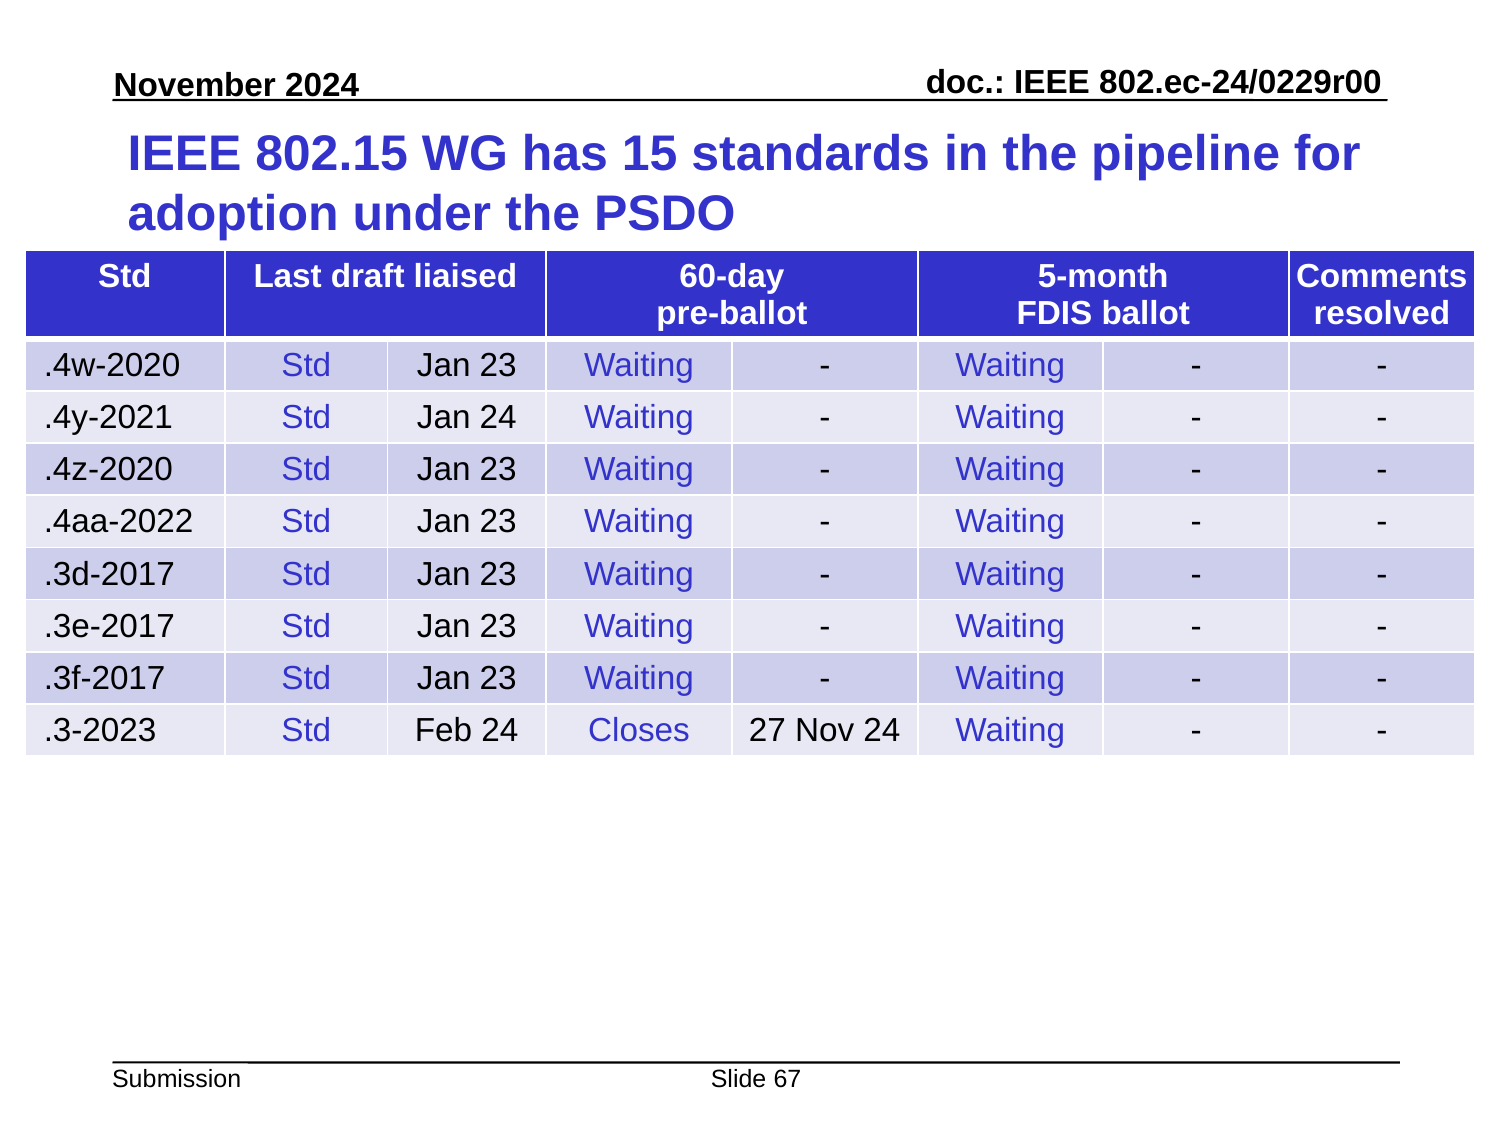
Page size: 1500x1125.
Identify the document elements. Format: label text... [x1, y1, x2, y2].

table_cell Jan 23 [388, 444, 545, 494]
table_cell - [1104, 548, 1288, 599]
table_cell - [733, 548, 917, 599]
table_cell Std [226, 548, 387, 599]
table_cell - [733, 653, 917, 703]
table_cell - [1104, 342, 1288, 390]
table_cell .3e-2017 [26, 600, 224, 651]
table_cell Std [226, 705, 387, 755]
table_cell - [1104, 600, 1288, 651]
table_cell Std [226, 600, 387, 651]
table_cell Waiting [919, 444, 1102, 494]
table_cell Std [226, 392, 387, 442]
table_cell Std [226, 342, 387, 390]
table_cell - [1290, 342, 1474, 390]
table_cell Waiting [919, 600, 1102, 651]
table_cell Std [226, 496, 387, 547]
table_cell Waiting [547, 653, 731, 703]
table_cell - [1290, 548, 1474, 599]
table_cell - [1290, 444, 1474, 494]
table_cell Jan 23 [388, 600, 545, 651]
table_cell .3f-2017 [26, 653, 224, 703]
table_header Last draft liaised [226, 251, 545, 336]
table_cell Jan 23 [388, 653, 545, 703]
table_cell .3d-2017 [26, 548, 224, 599]
table_cell - [733, 496, 917, 547]
table_cell - [1104, 653, 1288, 703]
table_cell Jan 23 [388, 548, 545, 599]
table_cell Jan 23 [388, 342, 545, 390]
table_cell Feb 24 [388, 705, 545, 755]
table_cell Waiting [919, 548, 1102, 599]
table_header 60-day pre-ballot [547, 251, 917, 336]
table_cell - [1104, 496, 1288, 547]
title IEEE 802.15 WG has 15 standards in the pipeline for adoption under the PSDO [112, 112, 1388, 249]
table_cell - [733, 392, 917, 442]
table_header Std [26, 251, 224, 336]
table_cell Waiting [547, 600, 731, 651]
table_cell Waiting [547, 342, 731, 390]
table_cell Jan 24 [388, 392, 545, 442]
table_cell - [1290, 392, 1474, 442]
table_cell - [733, 600, 917, 651]
table_cell Waiting [919, 653, 1102, 703]
table_cell - [1290, 496, 1474, 547]
table_cell - [733, 444, 917, 494]
table_cell .4z-2020 [26, 444, 224, 494]
table_cell Waiting [547, 548, 731, 599]
table_cell .4w-2020 [26, 342, 224, 390]
table_cell Waiting [919, 496, 1102, 547]
table_cell .4y-2021 [26, 392, 224, 442]
table_header Comments resolved [1290, 251, 1474, 336]
table_cell Waiting [547, 444, 731, 494]
table_cell - [1290, 653, 1474, 703]
table_cell - [1290, 705, 1474, 755]
table_cell - [733, 342, 917, 390]
table_cell Waiting [547, 392, 731, 442]
slide_number Slide 67 [709, 1061, 803, 1093]
table_cell - [1290, 600, 1474, 651]
table_cell - [1104, 444, 1288, 494]
table_cell Waiting [919, 392, 1102, 442]
table_cell .4aa-2022 [26, 496, 224, 547]
table_cell Waiting [919, 705, 1102, 755]
table_cell Waiting [547, 496, 731, 547]
table_cell Std [226, 653, 387, 703]
table_cell .3-2023 [26, 705, 224, 755]
table_cell Jan 23 [388, 496, 545, 547]
table_cell 27 Nov 24 [733, 705, 917, 755]
table_cell Closes [547, 705, 731, 755]
table_header 5-month FDIS ballot [919, 251, 1288, 336]
table_cell - [1104, 392, 1288, 442]
table_cell Std [226, 444, 387, 494]
table_cell - [1104, 705, 1288, 755]
table_cell Waiting [919, 342, 1102, 390]
